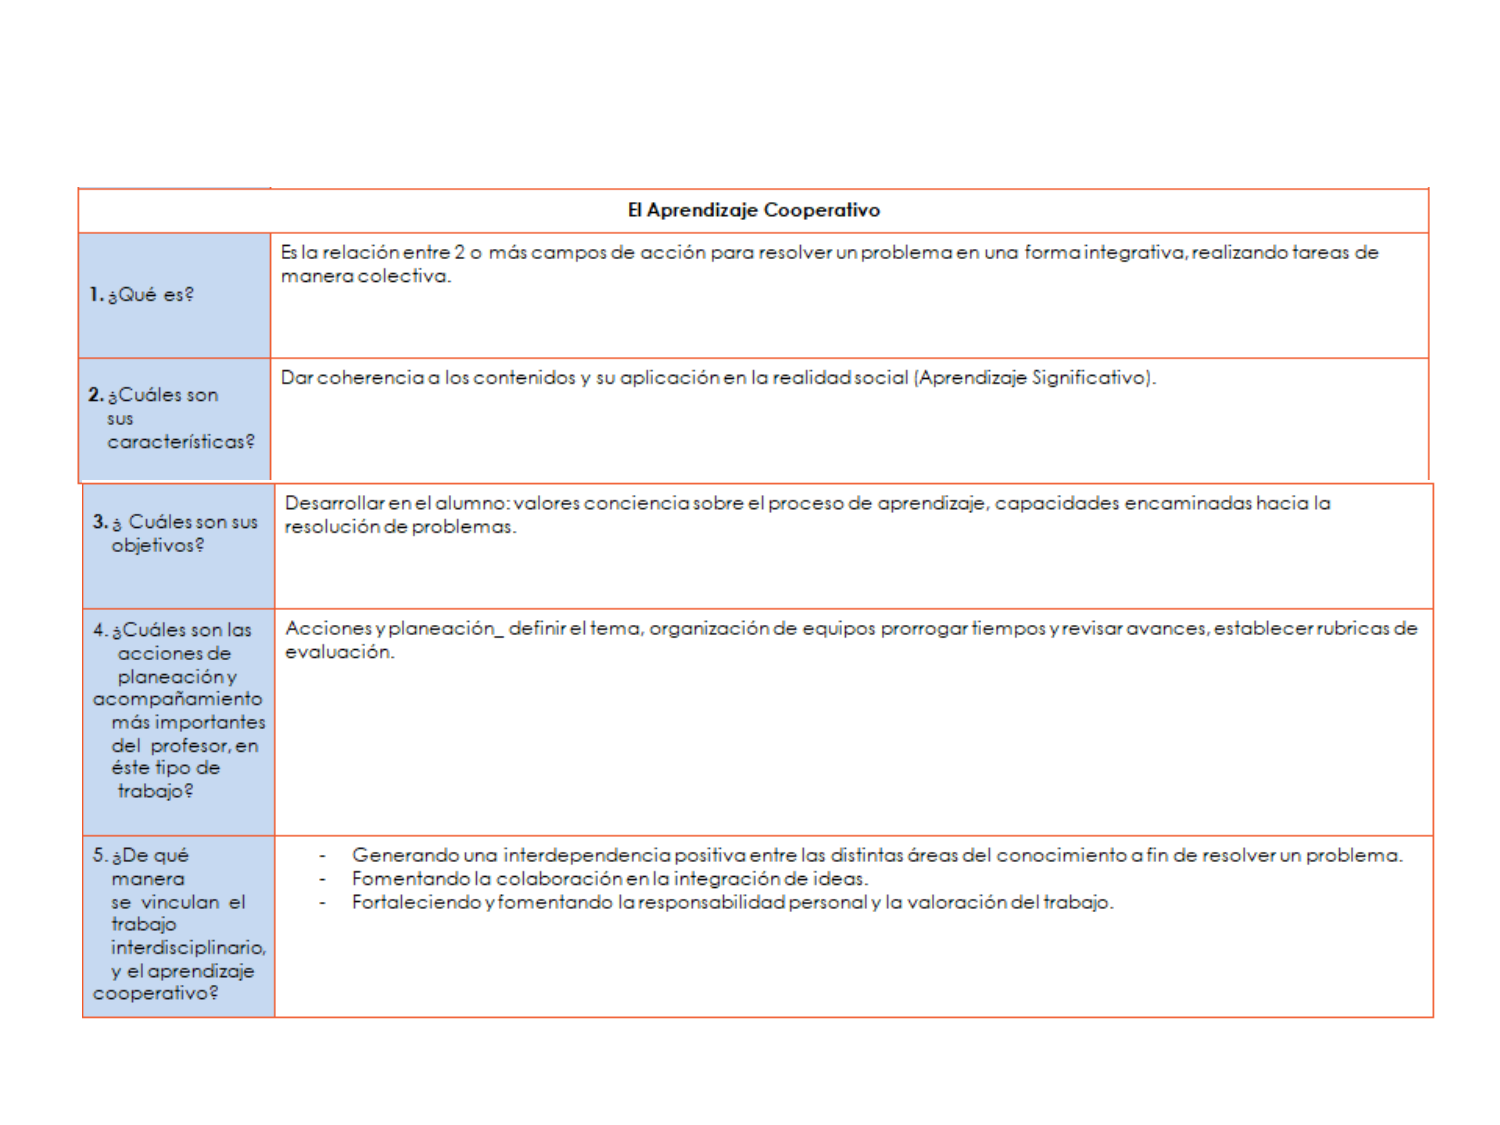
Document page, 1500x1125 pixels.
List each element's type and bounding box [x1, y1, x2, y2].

picture [70, 187, 1436, 1020]
